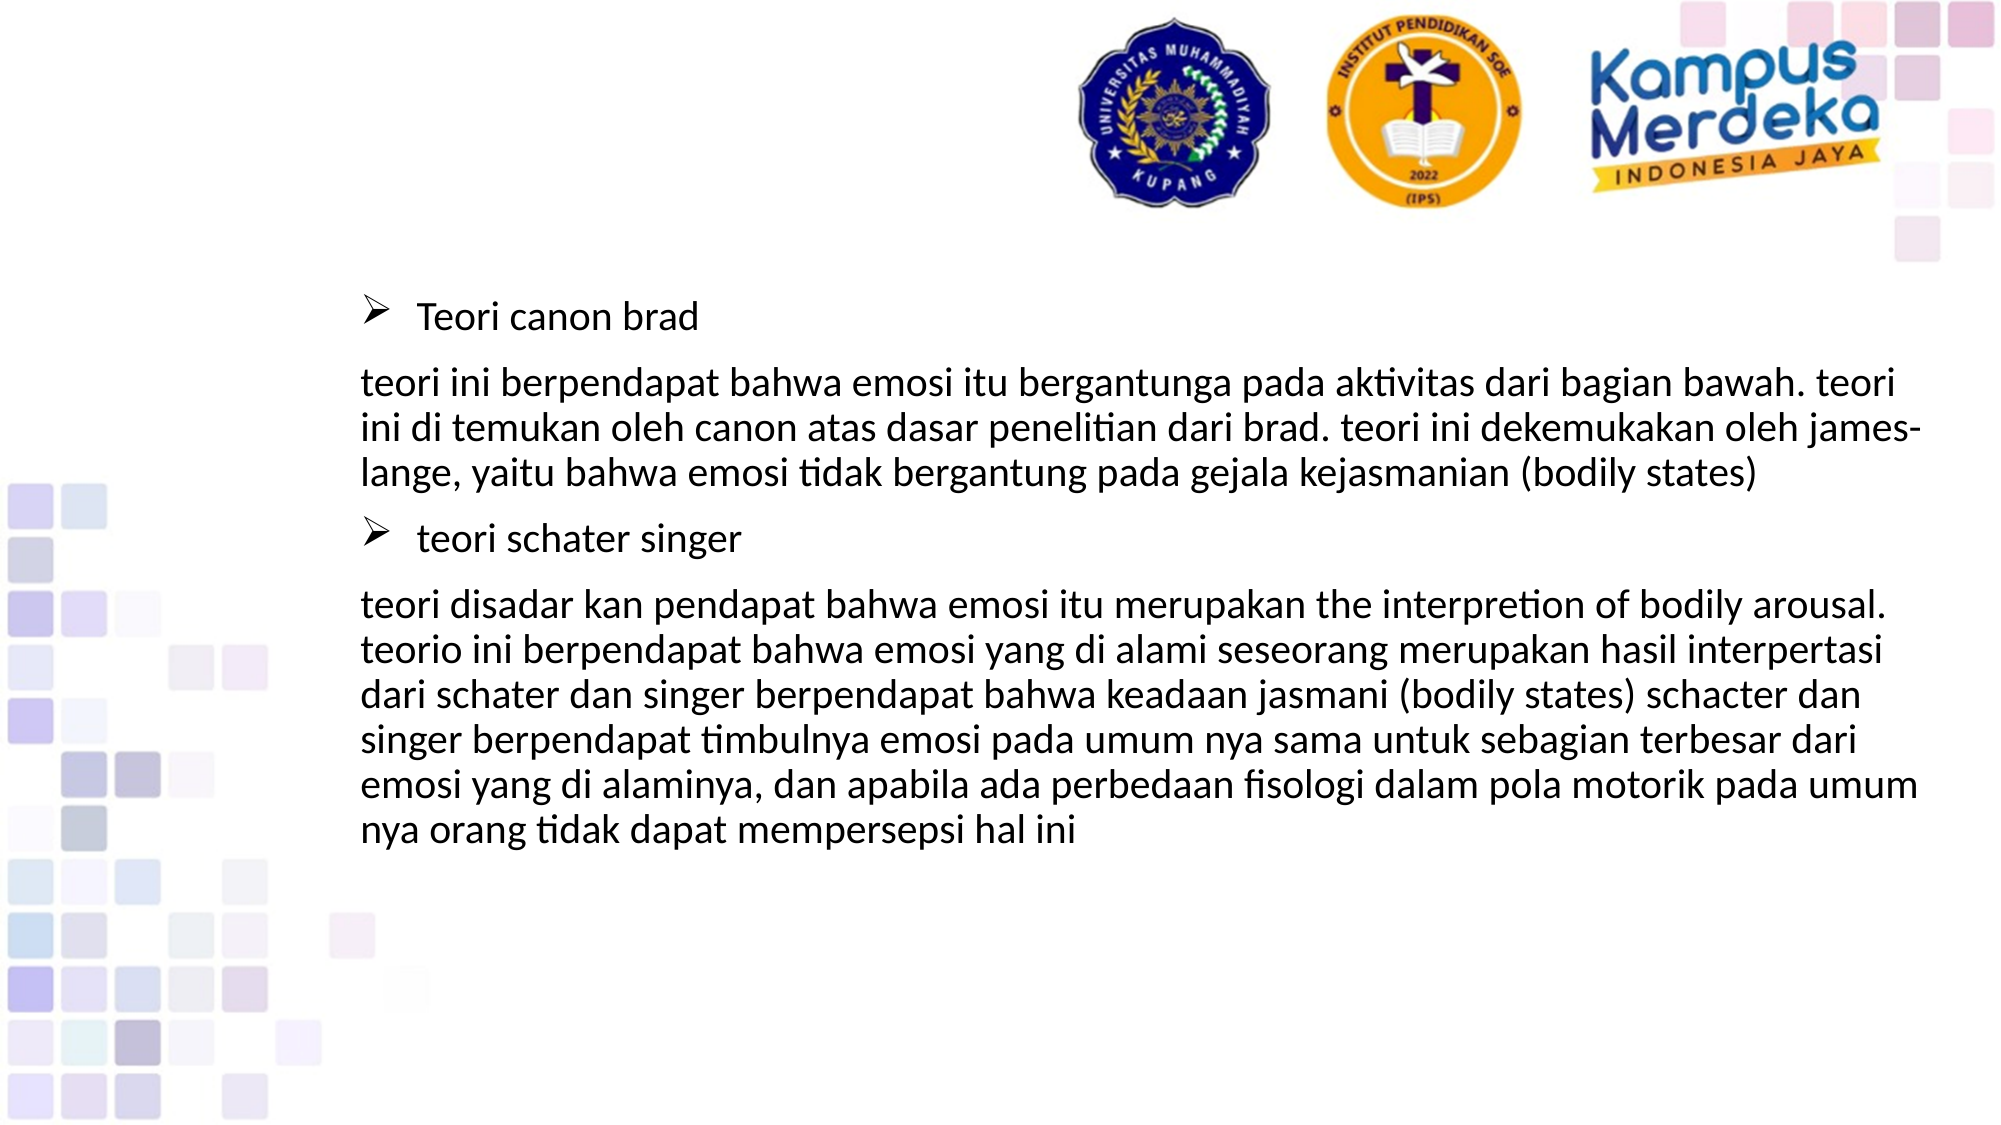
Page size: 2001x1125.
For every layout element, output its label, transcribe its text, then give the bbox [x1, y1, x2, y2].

list Teori canon brad teori ini berpendapat bahwa emosi itu bergantunga pada aktivitas dari bagian bawah. teori ini di temukan oleh canon atas dasar penelitian dari brad. teori ini dekemukakan oleh james-lange, yaitu bahwa emosi tidak bergantung pada gejala kejasmanian (bodily states) teori schater singer teori disadar kan pendapat bahwa emosi itu merupakan the interpretion of bodily arousal. teorio ini berpendapat bahwa emosi yang di alami seseorang merupakan hasil interpertasi dari schater dan singer berpendapat bahwa keadaan jasmani (bodily states) schacter dan singer berpendapat timbulnya emosi pada umum nya sama untuk sebagian terbesar dari emosi yang di alaminya, dan apabila ada perbedaan fisologi dalam pola motorik pada umum nya orang tidak dapat mempersepsi hal ini [326, 286, 1945, 1125]
picture [0, 0, 2001, 1125]
